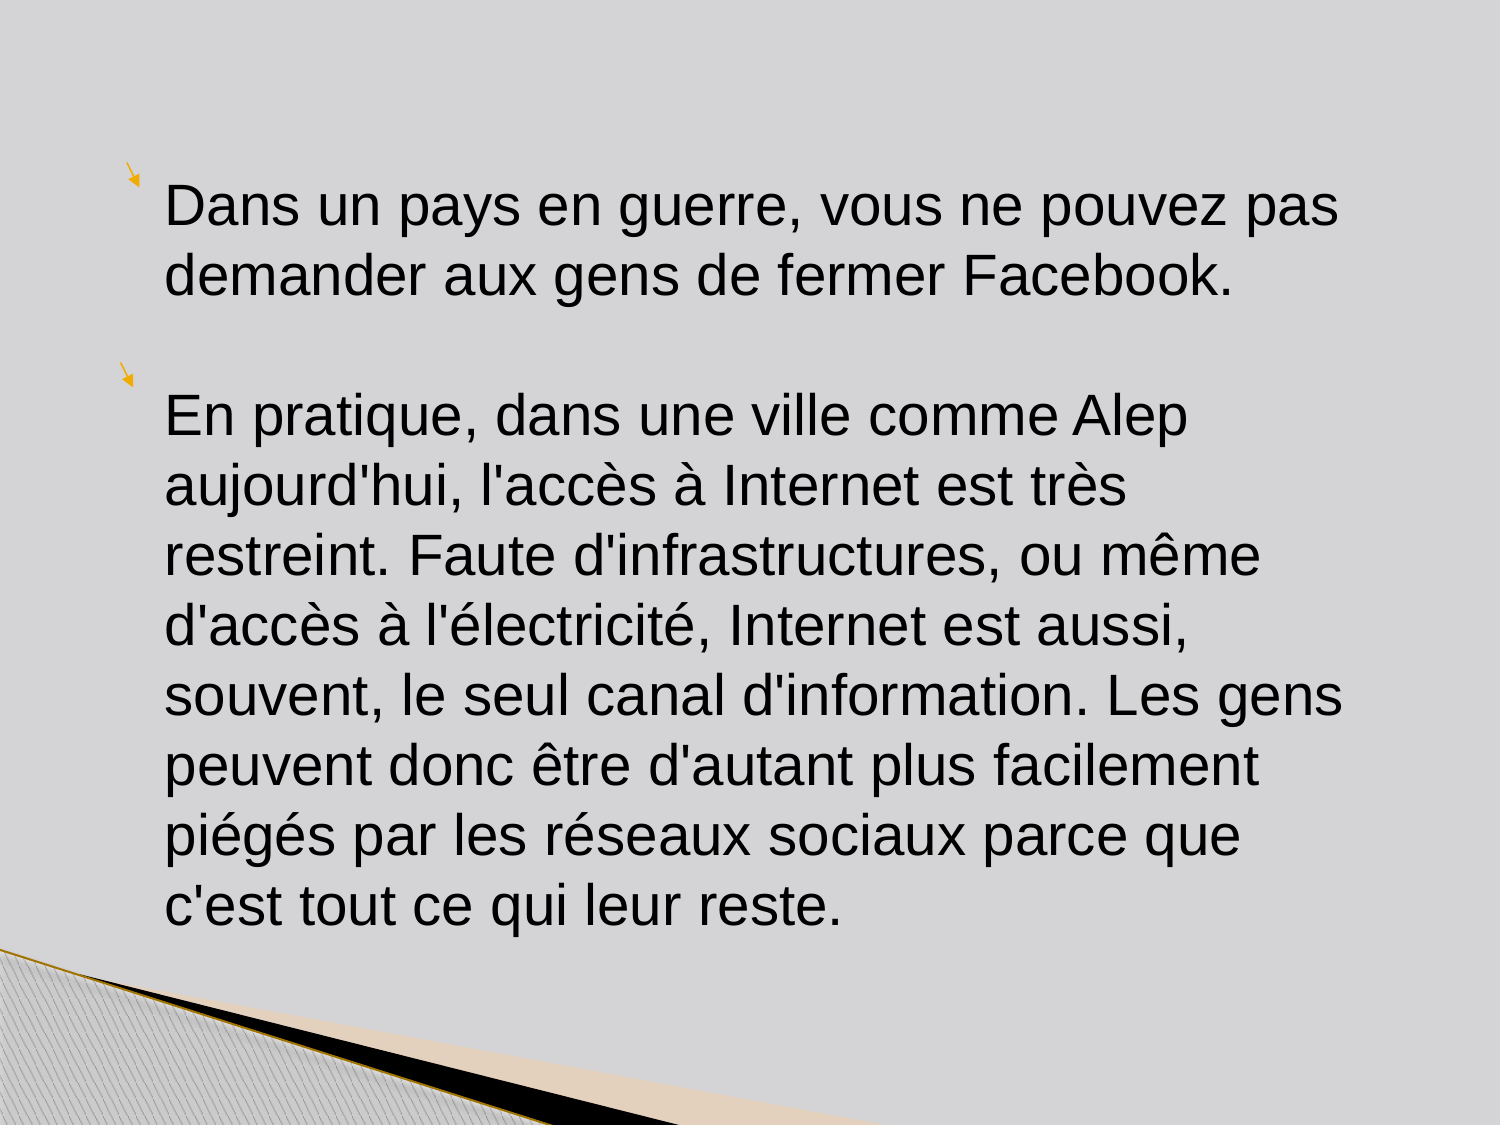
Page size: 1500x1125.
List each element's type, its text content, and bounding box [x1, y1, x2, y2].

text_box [120, 362, 134, 388]
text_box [126, 162, 140, 188]
text_box Dans un pays en guerre, vous ne pouvez pas demander aux gens de fermer Facebook. En pratique, dans une ville comme Alep aujourd'hui, l'accès à Internet est très restreint. Faute d'infrastructures, ou même d'accès à l'électricité, Internet est aussi, souvent, le seul canal d'information. Les gens peuvent donc être d'autant plus facilement piégés par les réseaux sociaux parce que c'est tout ce qui leur reste. [150, 99, 1388, 945]
